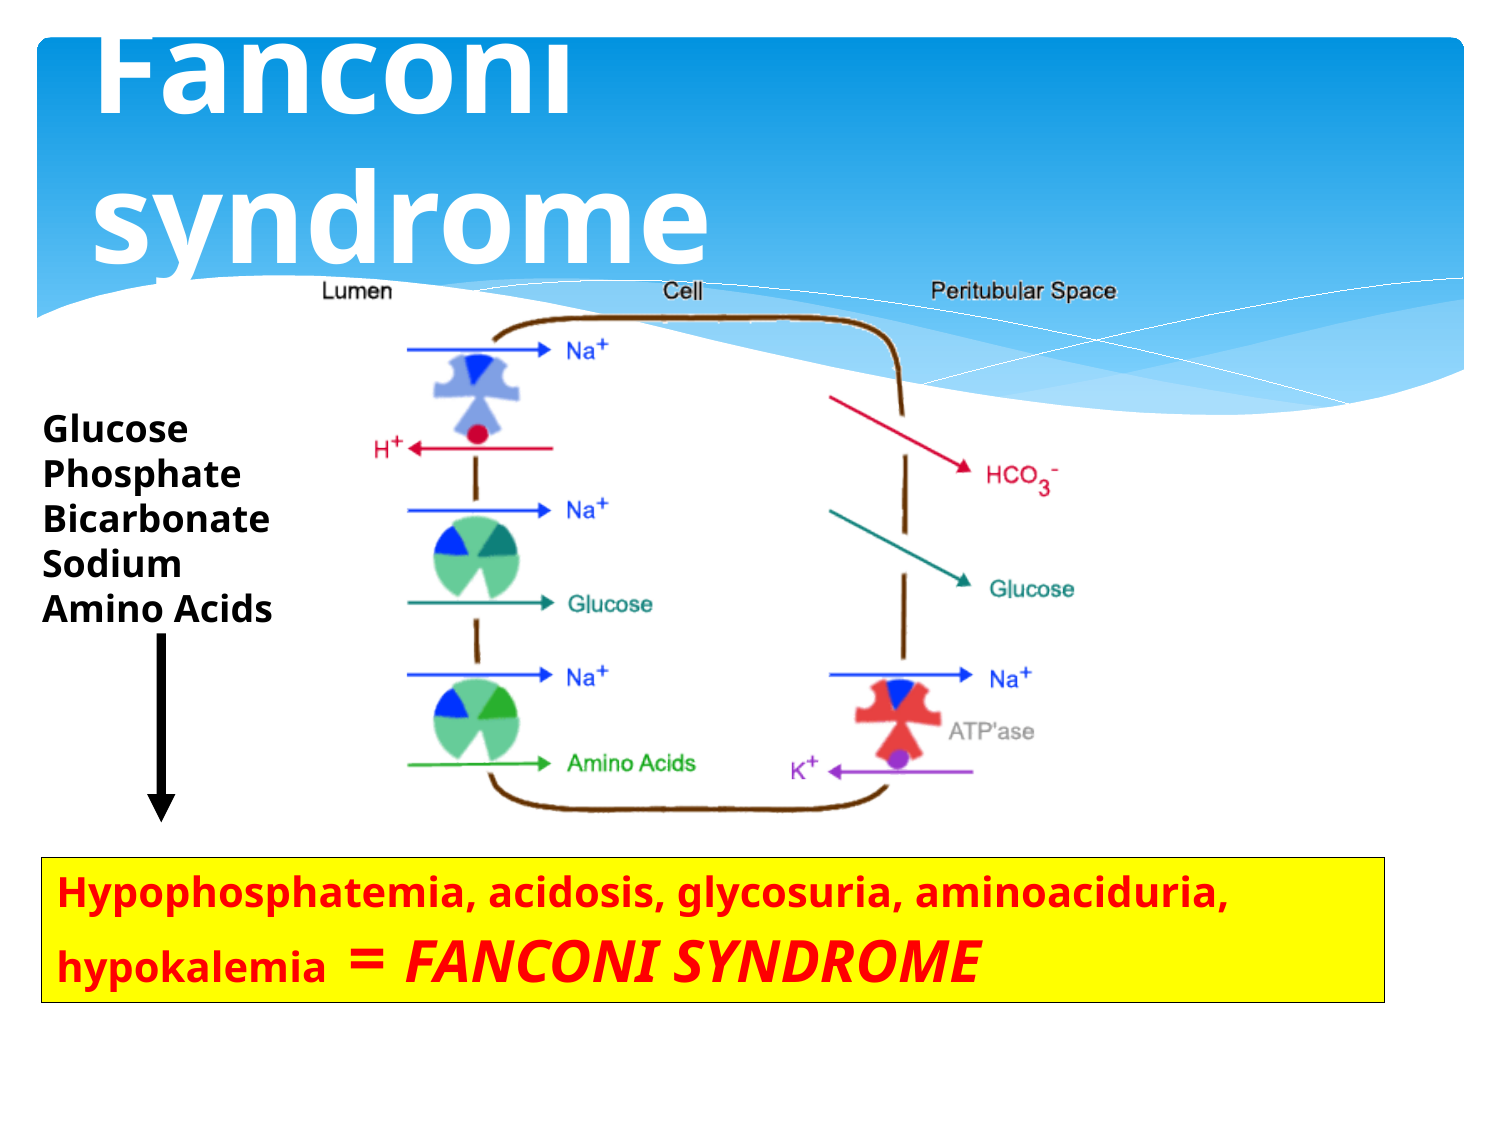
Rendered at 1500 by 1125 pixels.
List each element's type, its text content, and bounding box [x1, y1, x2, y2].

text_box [73, 396, 243, 823]
text_box Hypophosphatemia, acidosis, glycosuria, aminoaciduria, hypokalemia = FANCONI SYNDROME [41, 857, 1385, 1003]
picture [102, 37, 152, 45]
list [299, 256, 1141, 835]
title Fanconi syndrome [75, 45, 987, 233]
